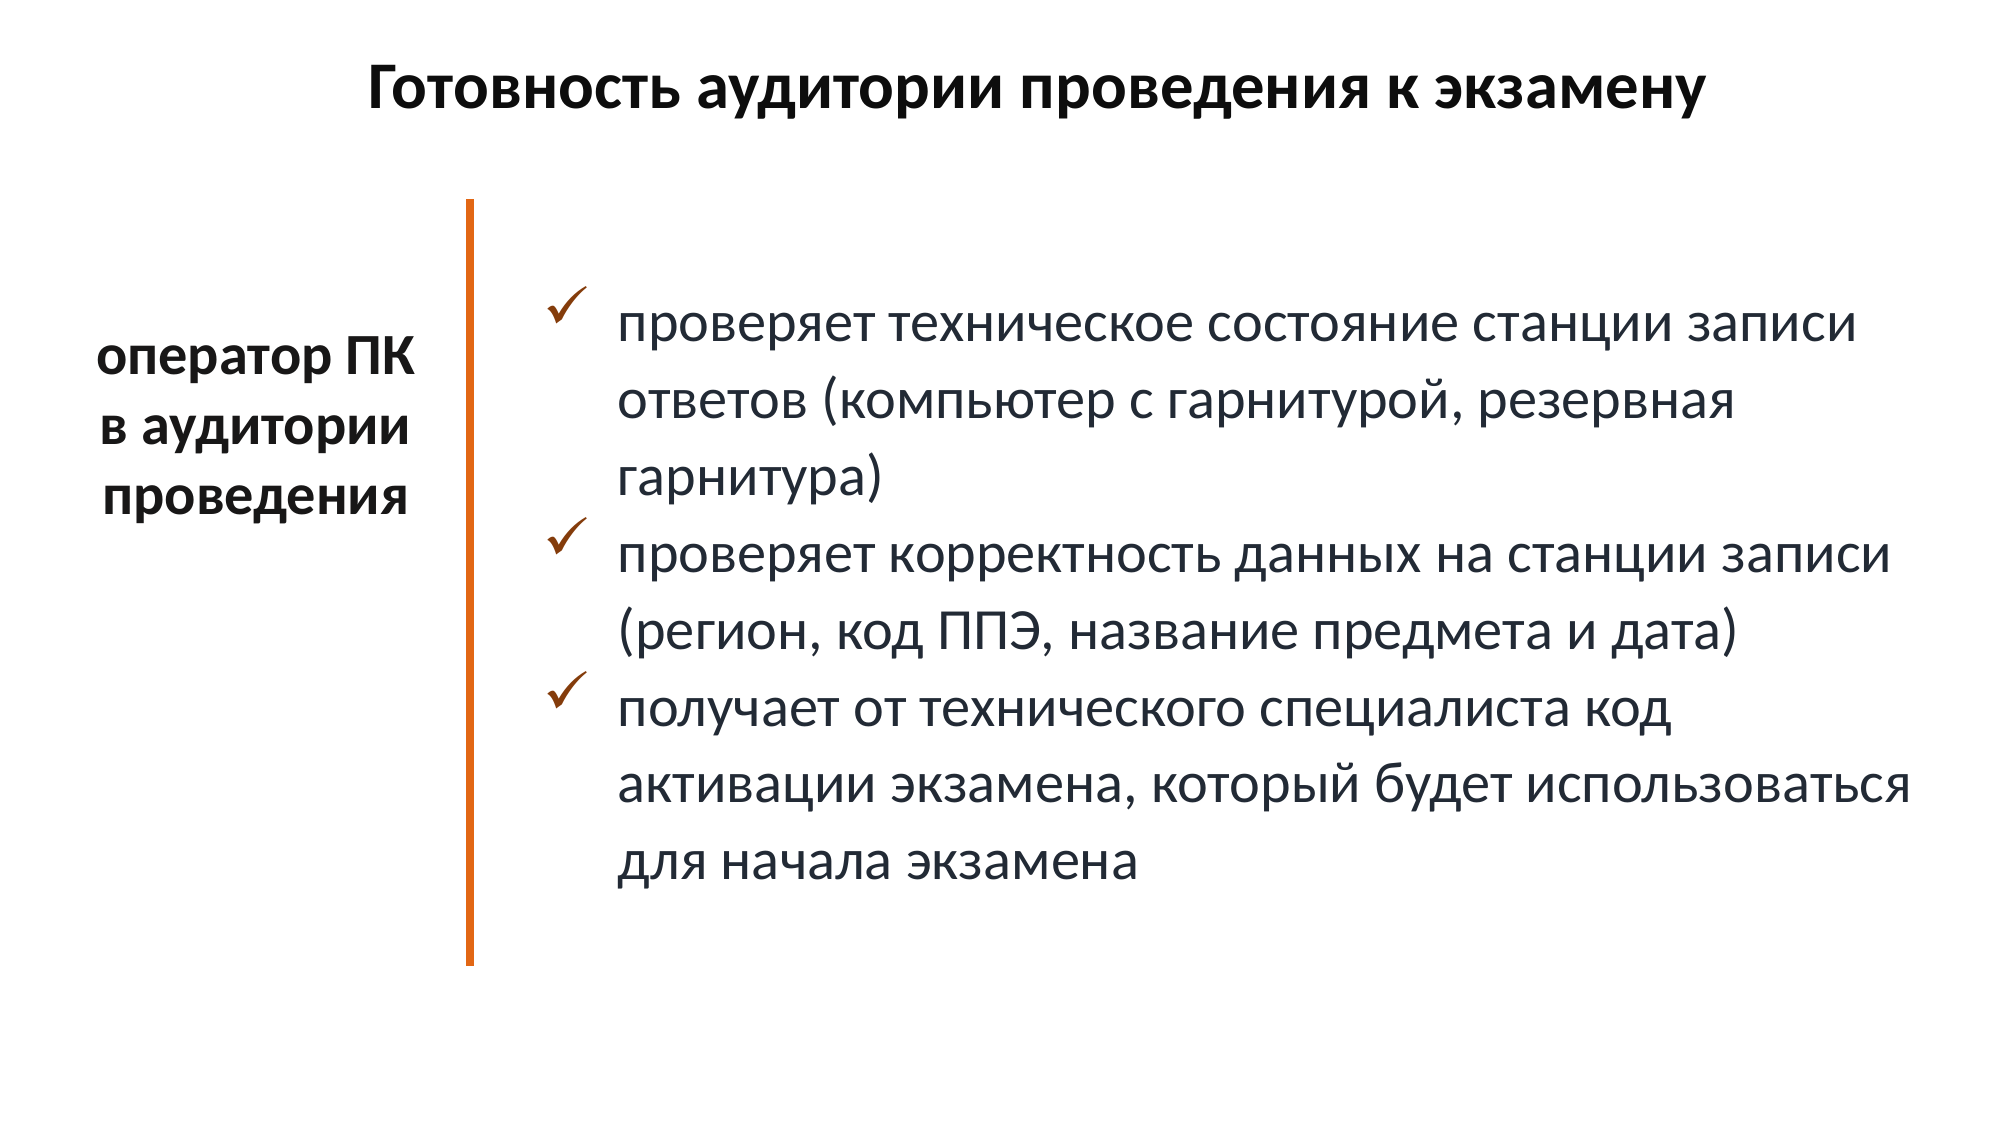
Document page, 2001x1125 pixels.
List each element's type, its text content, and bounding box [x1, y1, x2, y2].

text_box оператор ПК в аудитории проведения [62, 308, 450, 534]
text_box Готовность аудитории проведения к экзамену [298, 34, 1779, 130]
text_box проверяет техническое состояние станции записи ответов (компьютер с гарнитурой, резервная гарнитура) проверяет корректность данных на станции записи (регион, код ППЭ, название предмета и дата) получает от технического специалиста код активации экзамена, который будет использоваться для начала экзамена [528, 268, 1954, 899]
